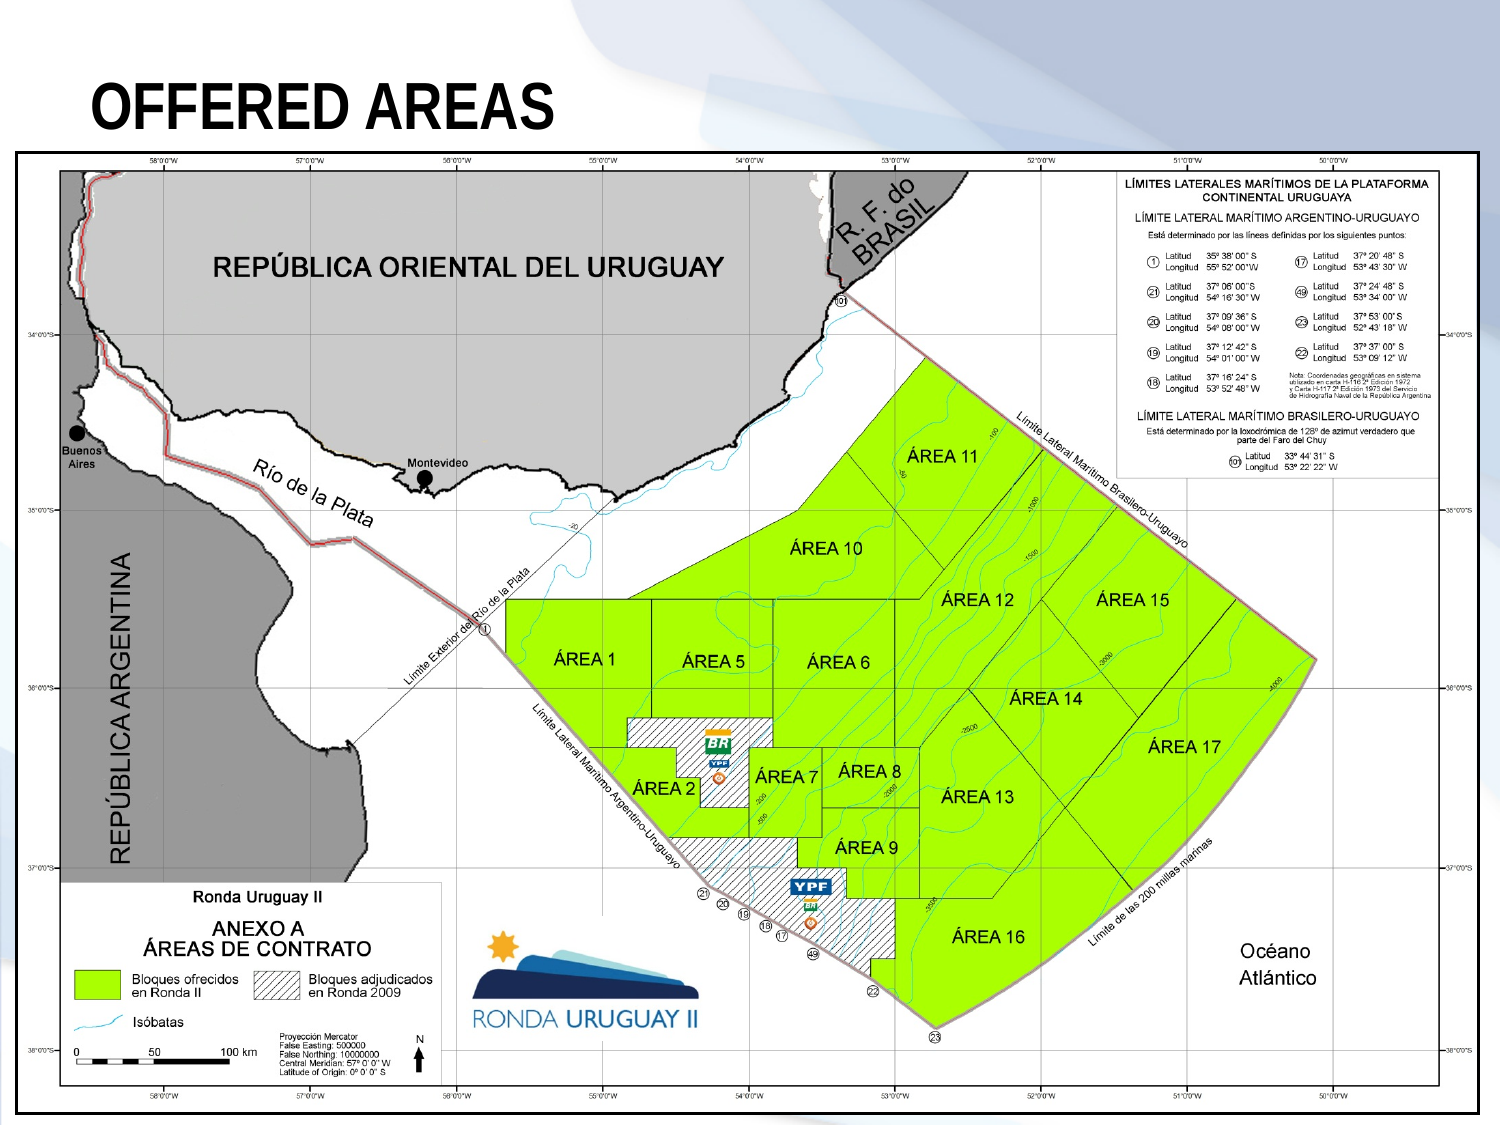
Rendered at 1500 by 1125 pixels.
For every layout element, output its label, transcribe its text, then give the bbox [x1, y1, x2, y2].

title OFFERED AREAS [75, 45, 1425, 151]
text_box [17, 153, 1477, 1113]
picture [0, 0, 1500, 1125]
